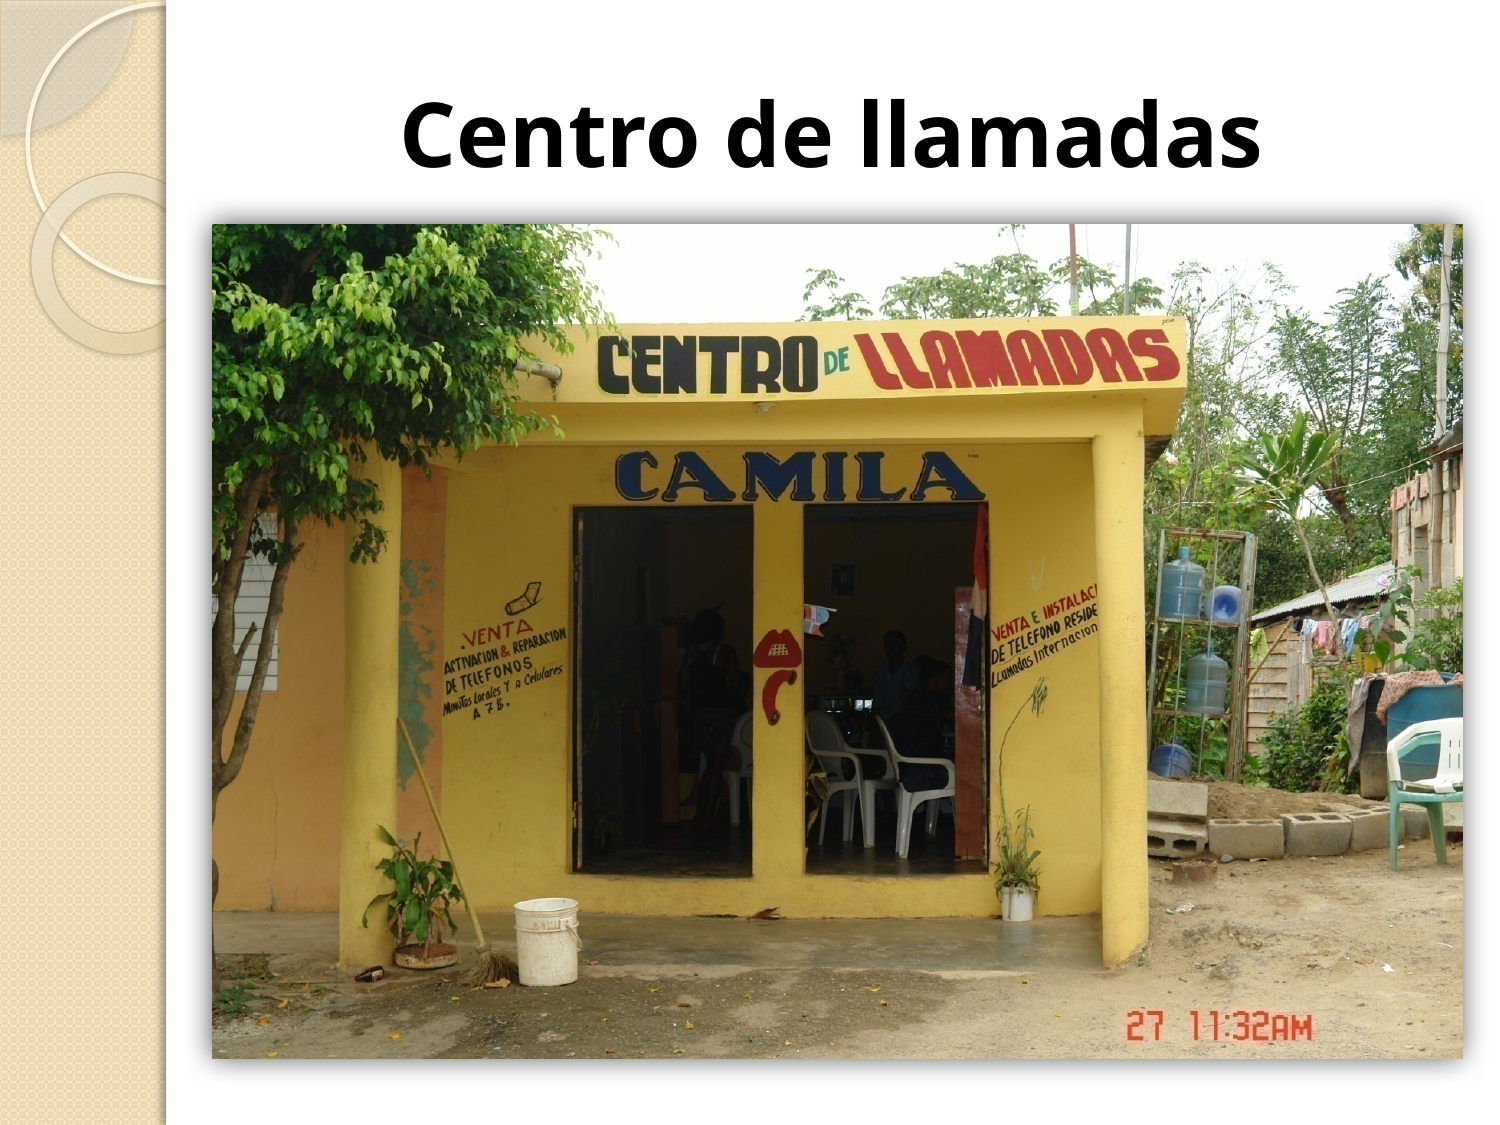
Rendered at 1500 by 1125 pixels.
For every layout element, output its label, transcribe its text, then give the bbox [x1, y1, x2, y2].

text_box [337, 74, 1238, 163]
title Centro de llamadas [162, 37, 1500, 225]
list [212, 224, 1463, 1059]
